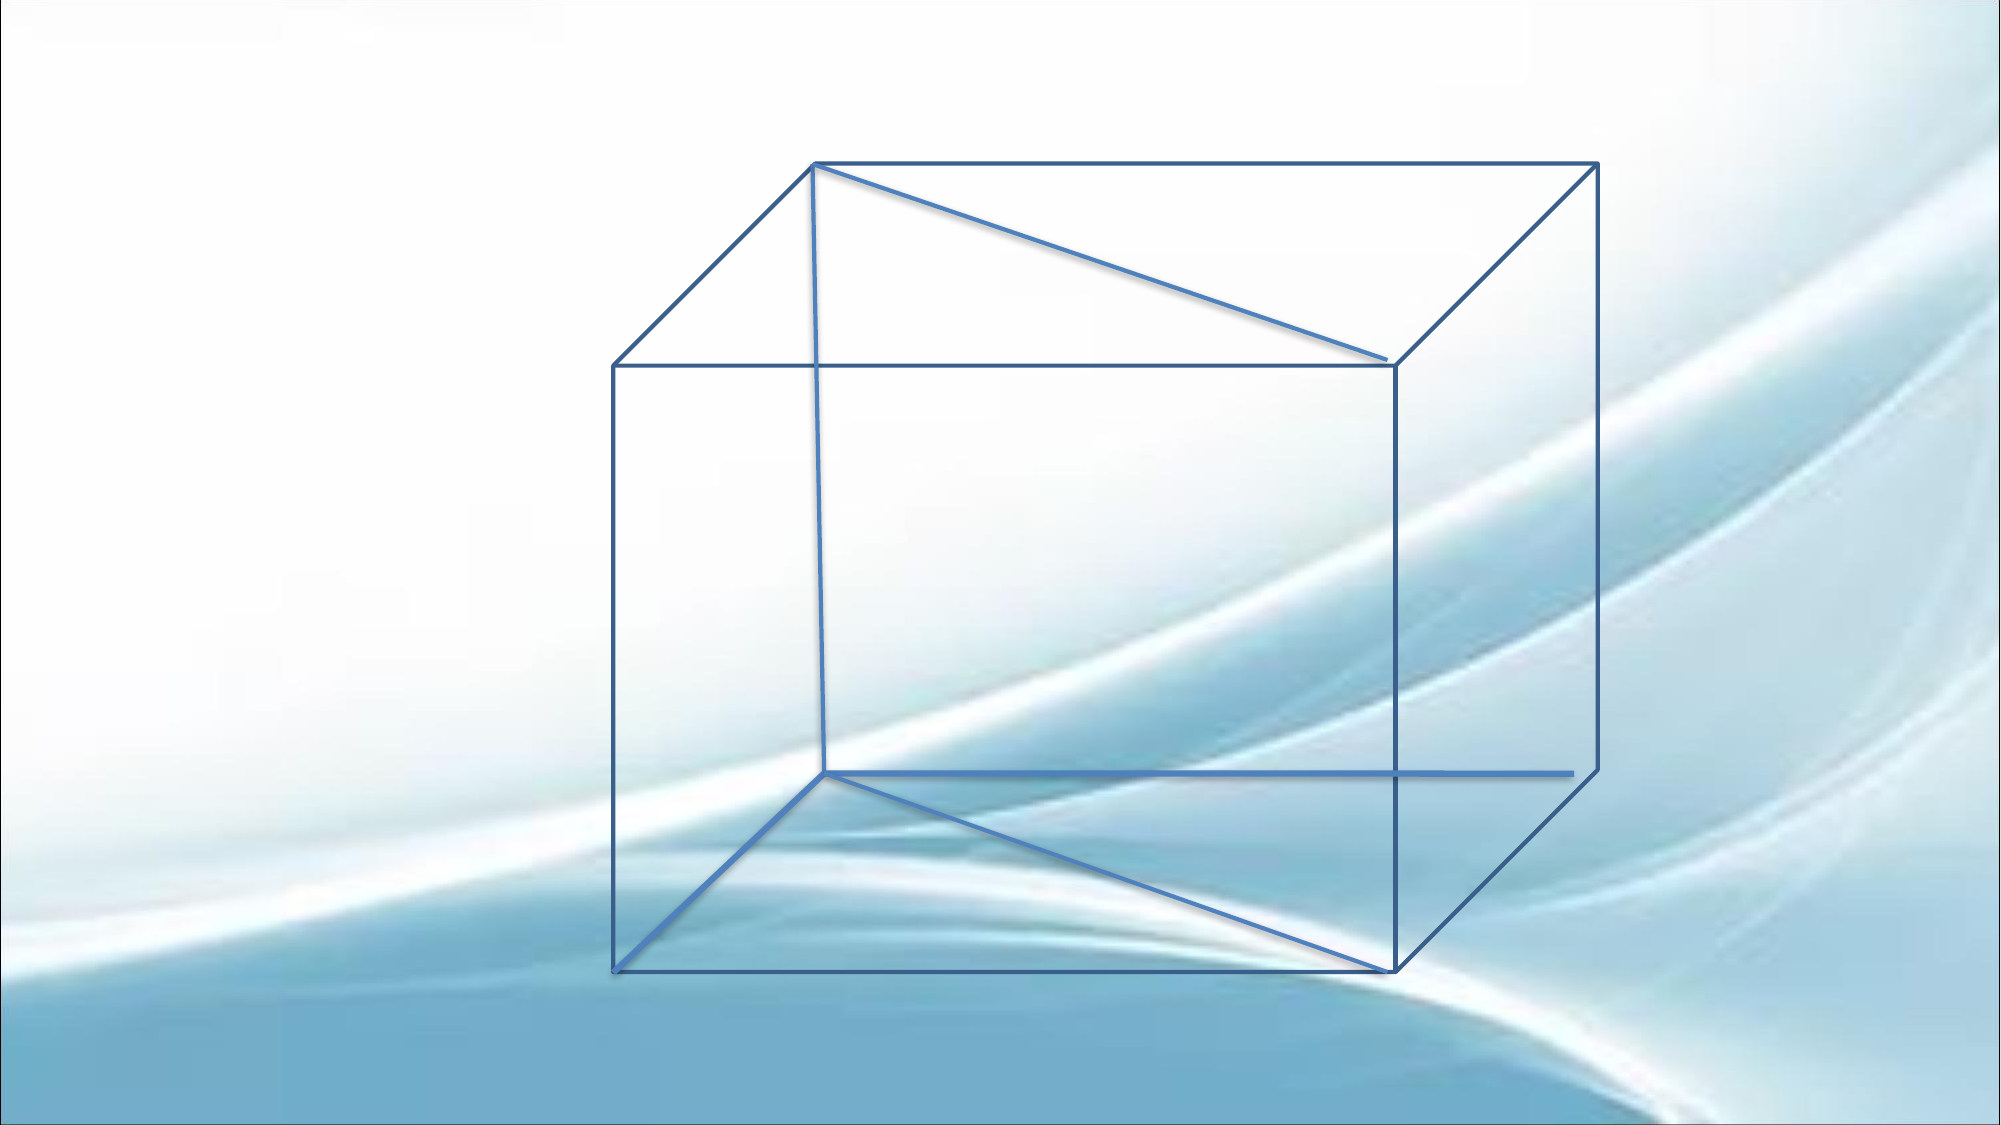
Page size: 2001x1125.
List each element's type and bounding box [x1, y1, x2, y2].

text_box [823, 773, 1388, 973]
text_box [822, 161, 1600, 975]
text_box [812, 163, 1388, 361]
text_box [611, 483, 816, 773]
picture [0, 0, 2001, 1125]
text_box [611, 170, 811, 461]
text_box [513, 462, 1124, 475]
text_box [612, 773, 821, 973]
